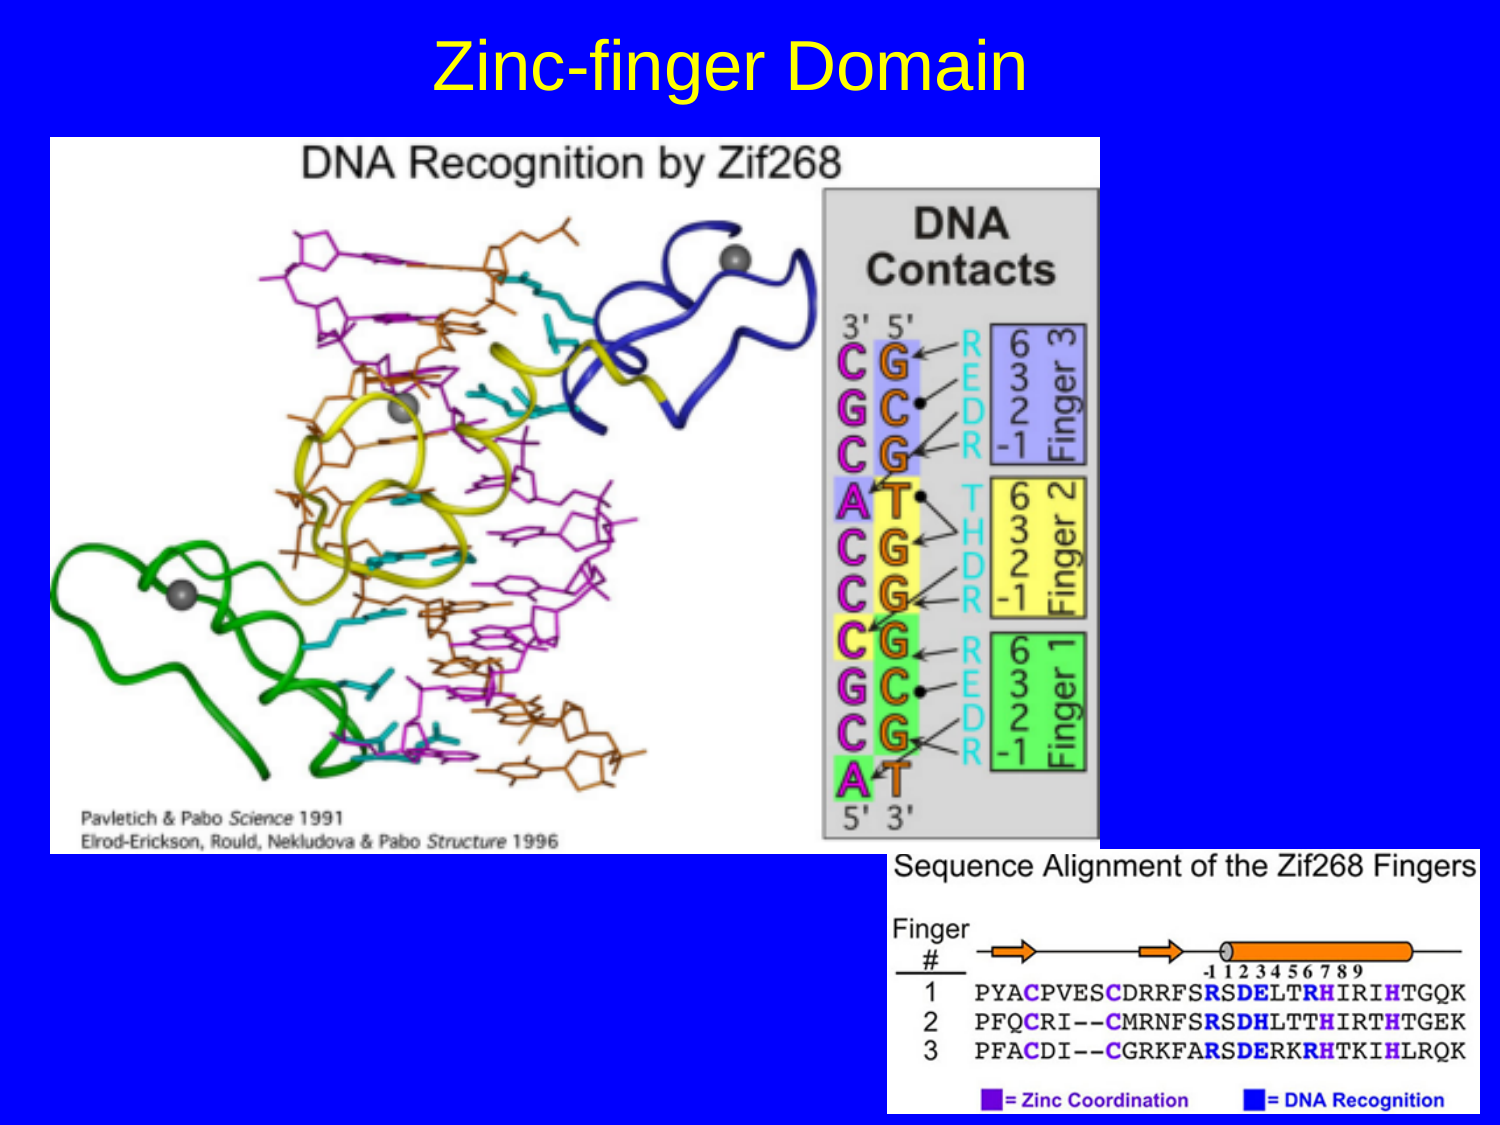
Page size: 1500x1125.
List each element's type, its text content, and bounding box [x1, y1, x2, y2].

picture [49, 137, 1480, 1114]
text_box Zinc-finger Domain [99, 12, 1363, 113]
